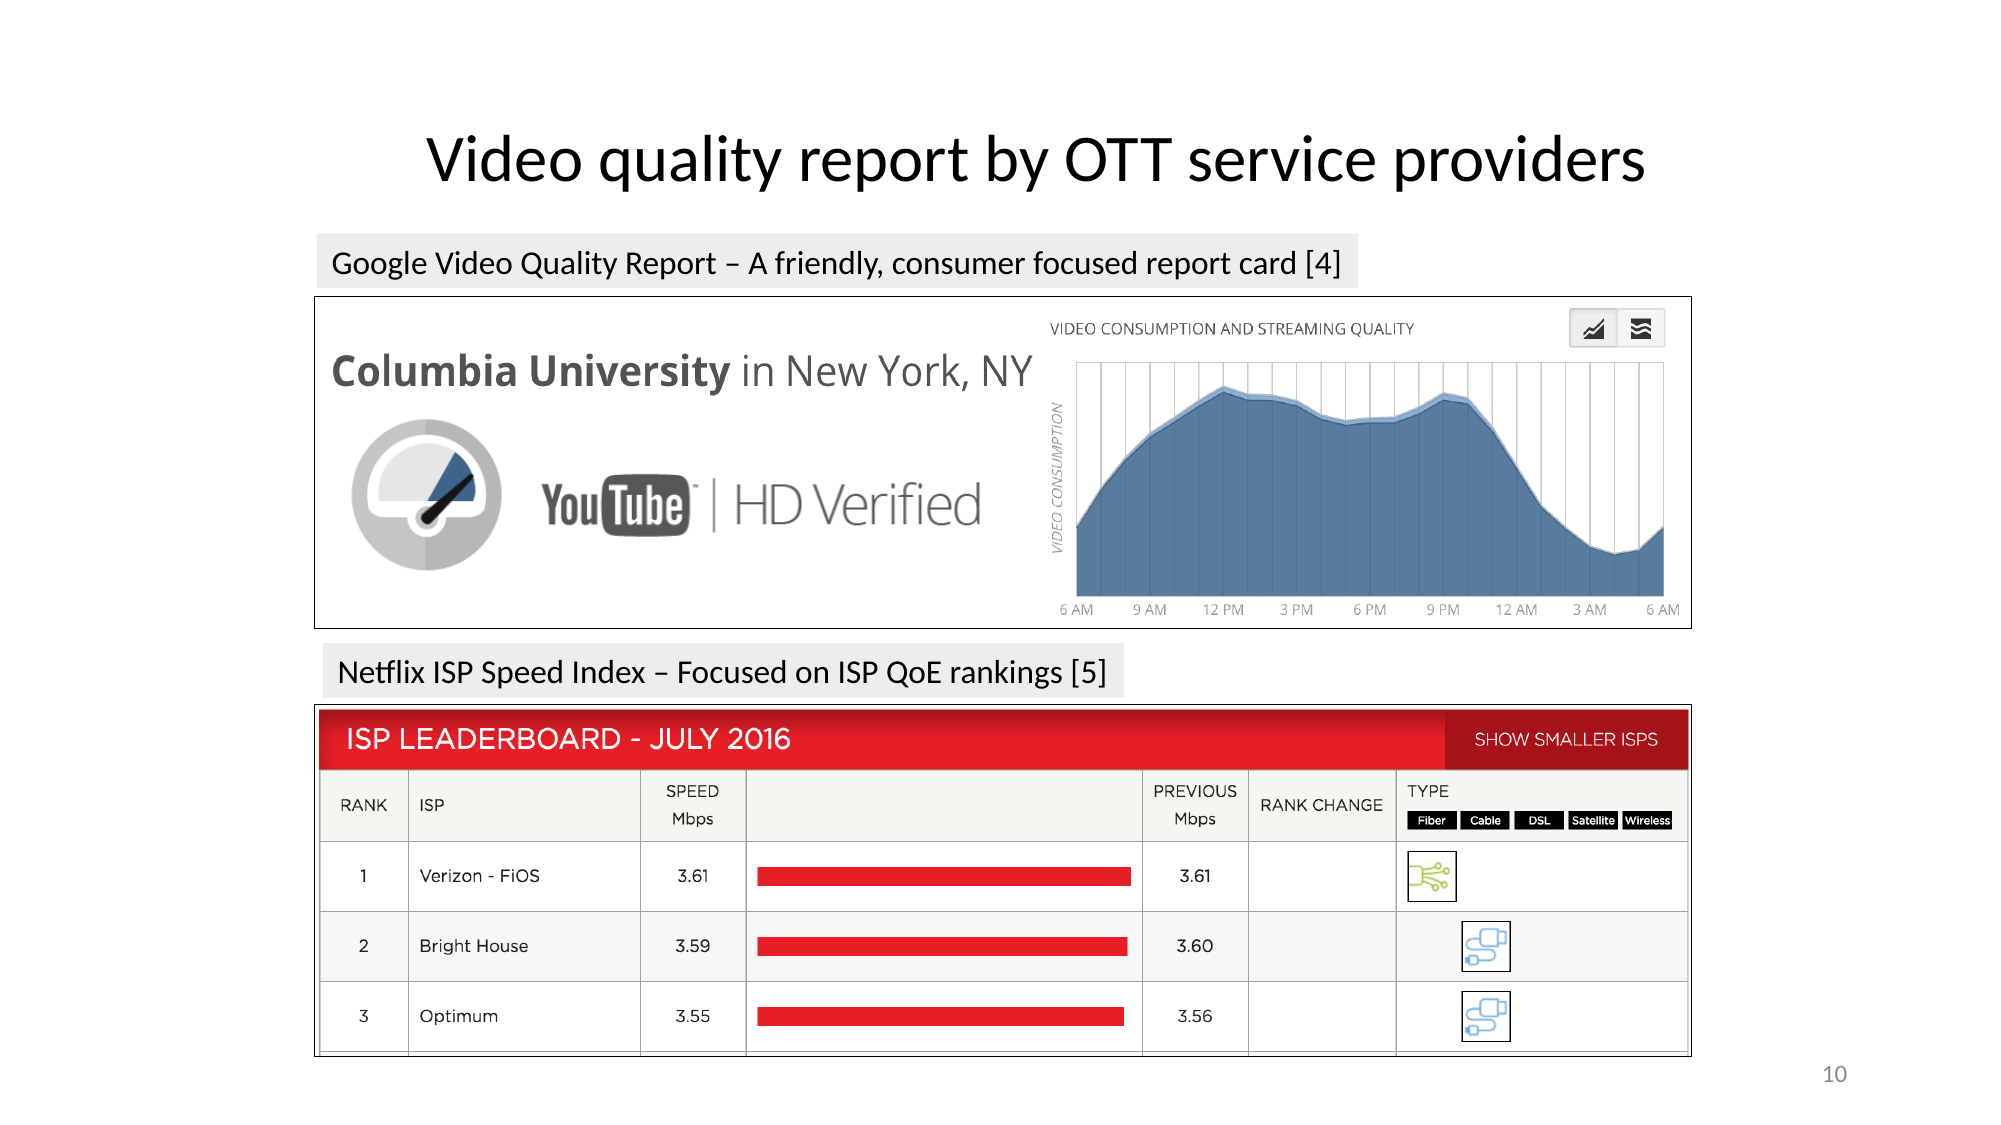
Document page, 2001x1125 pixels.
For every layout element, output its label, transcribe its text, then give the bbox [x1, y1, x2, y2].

picture [344, 411, 993, 583]
text_box Netflix ISP Speed Index – Focused on ISP QoE rankings [5] [322, 643, 1124, 698]
slide_number 10 [1412, 1042, 1863, 1103]
picture [314, 704, 1692, 1057]
text_box [314, 296, 1692, 629]
picture [323, 308, 1681, 623]
text_box Google Video Quality Report – A friendly, consumer focused report card [4] [316, 233, 1359, 289]
text_box Video quality report by OTT service providers [249, 108, 1750, 201]
